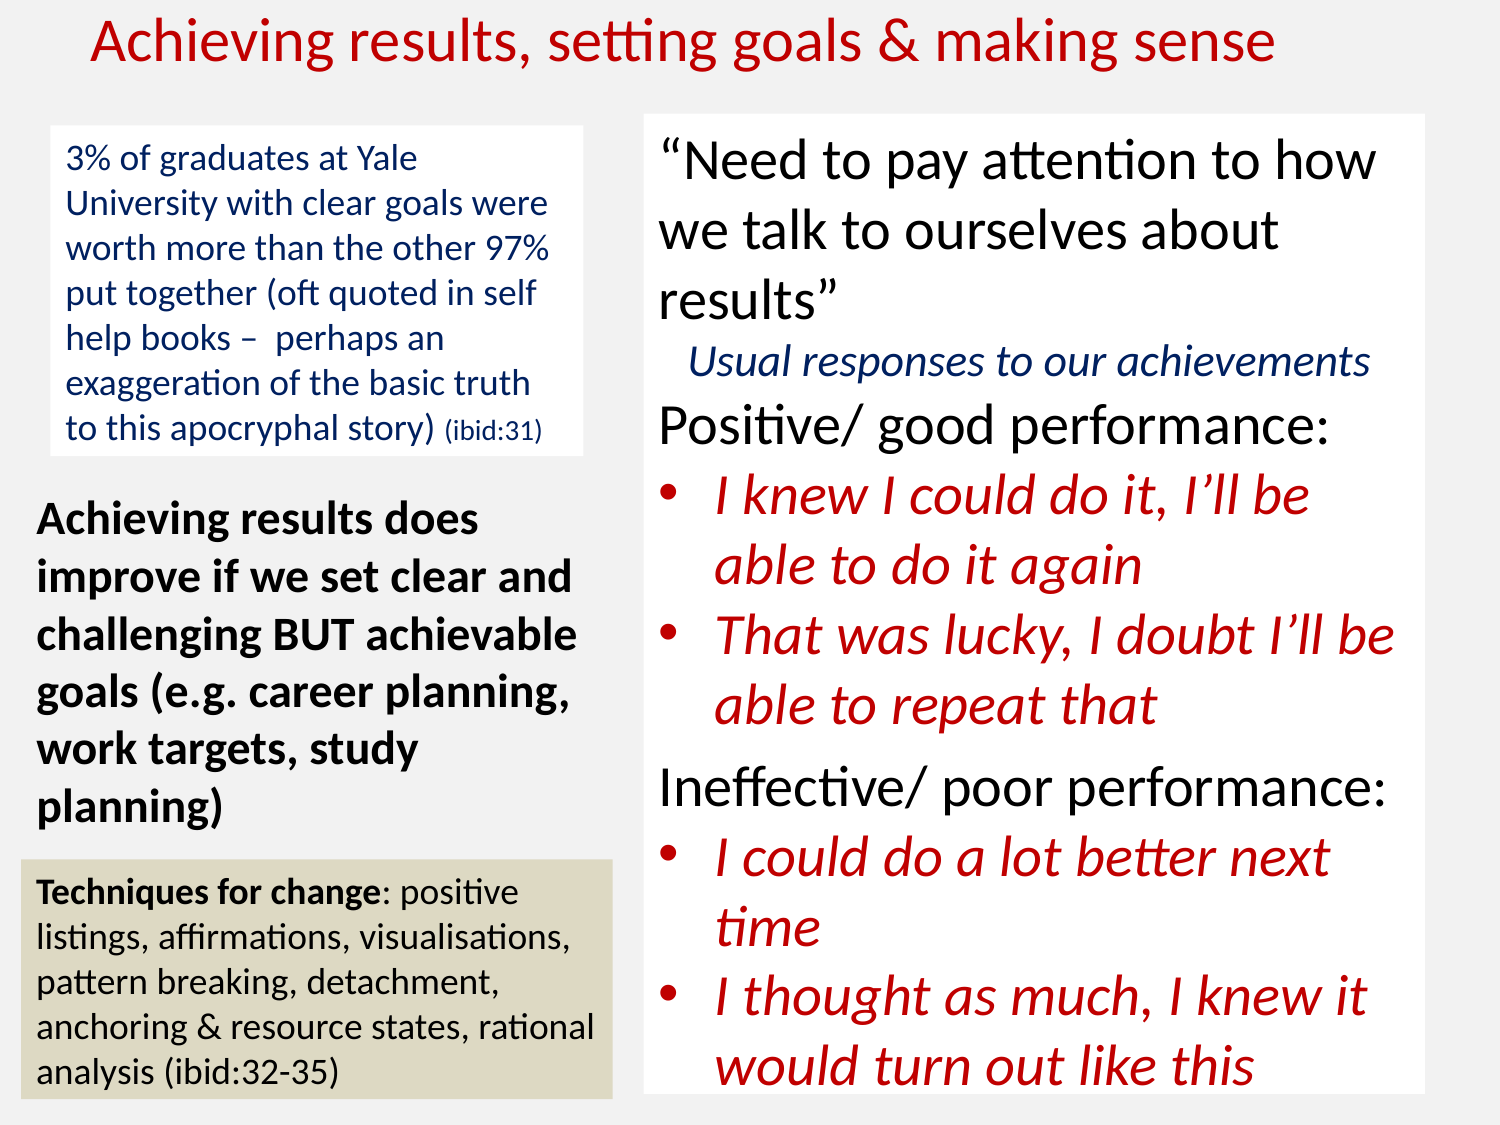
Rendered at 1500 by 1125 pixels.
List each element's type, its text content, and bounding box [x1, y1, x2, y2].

list “Need to pay attention to how we talk to ourselves about results” Usual responses to our achievements Positive/ good performance: I knew I could do it, I’ll be able to do it again That was lucky, I doubt I’ll be able to repeat that Ineffective/ poor performance: I could do a lot better next time I thought as much, I knew it would turn out like this [643, 113, 1426, 1095]
list 3% of graduates at Yale University with clear goals were worth more than the other 97% put together (oft quoted in self help books – perhaps an exaggeration of the basic truth to this apocryphal story) (ibid:31) [50, 125, 584, 457]
text_box Techniques for change: positive listings, affirmations, visualisations, pattern breaking, detachment, anchoring & resource states, rational analysis (ibid:32-35) [21, 859, 613, 1100]
text_box Achieving results does improve if we set clear and challenging BUT achievable goals (e.g. career planning, work targets, study planning) [21, 479, 614, 840]
title Achieving results, setting goals & making sense [74, 0, 1426, 79]
